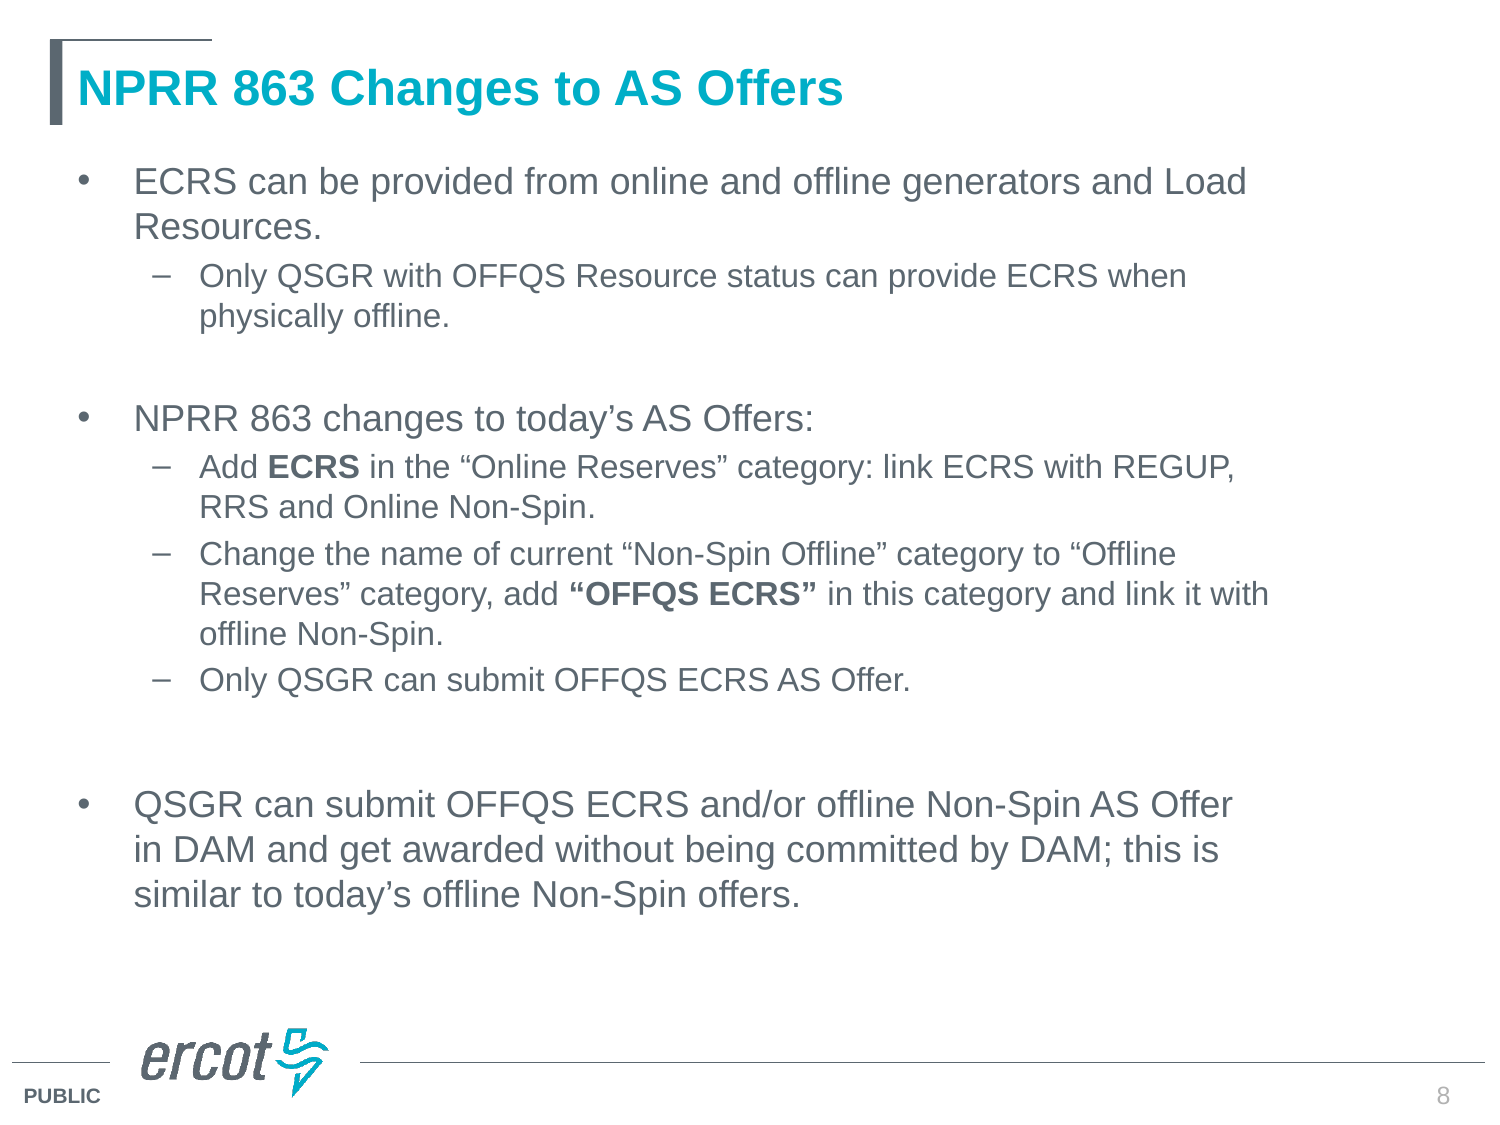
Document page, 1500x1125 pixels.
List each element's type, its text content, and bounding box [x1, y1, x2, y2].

title NPRR 863 Changes to AS Offers [62, 39, 1450, 125]
slide_number 8 [1400, 1076, 1488, 1113]
picture [137, 1024, 332, 1100]
list ECRS can be provided from online and offline generators and Load Resources. Only QSGR with OFFQS Resource status can provide ECRS when physically offline. NPRR 863 changes to today’s AS Offers: Add ECRS in the “Online Reserves” category: link ECRS with REGUP, RRS and Online Non-Spin. Change the name of current “Non-Spin Offline” category to “Offline Reserves” category, add “OFFQS ECRS” in this category and link it with offline Non-Spin. Only QSGR can submit OFFQS ECRS AS Offer. QSGR can submit OFFQS ECRS and/or offline Non-Spin AS Offer in DAM and get awarded without being committed by DAM; this is similar to today’s offline Non-Spin offers. [62, 149, 1288, 1000]
